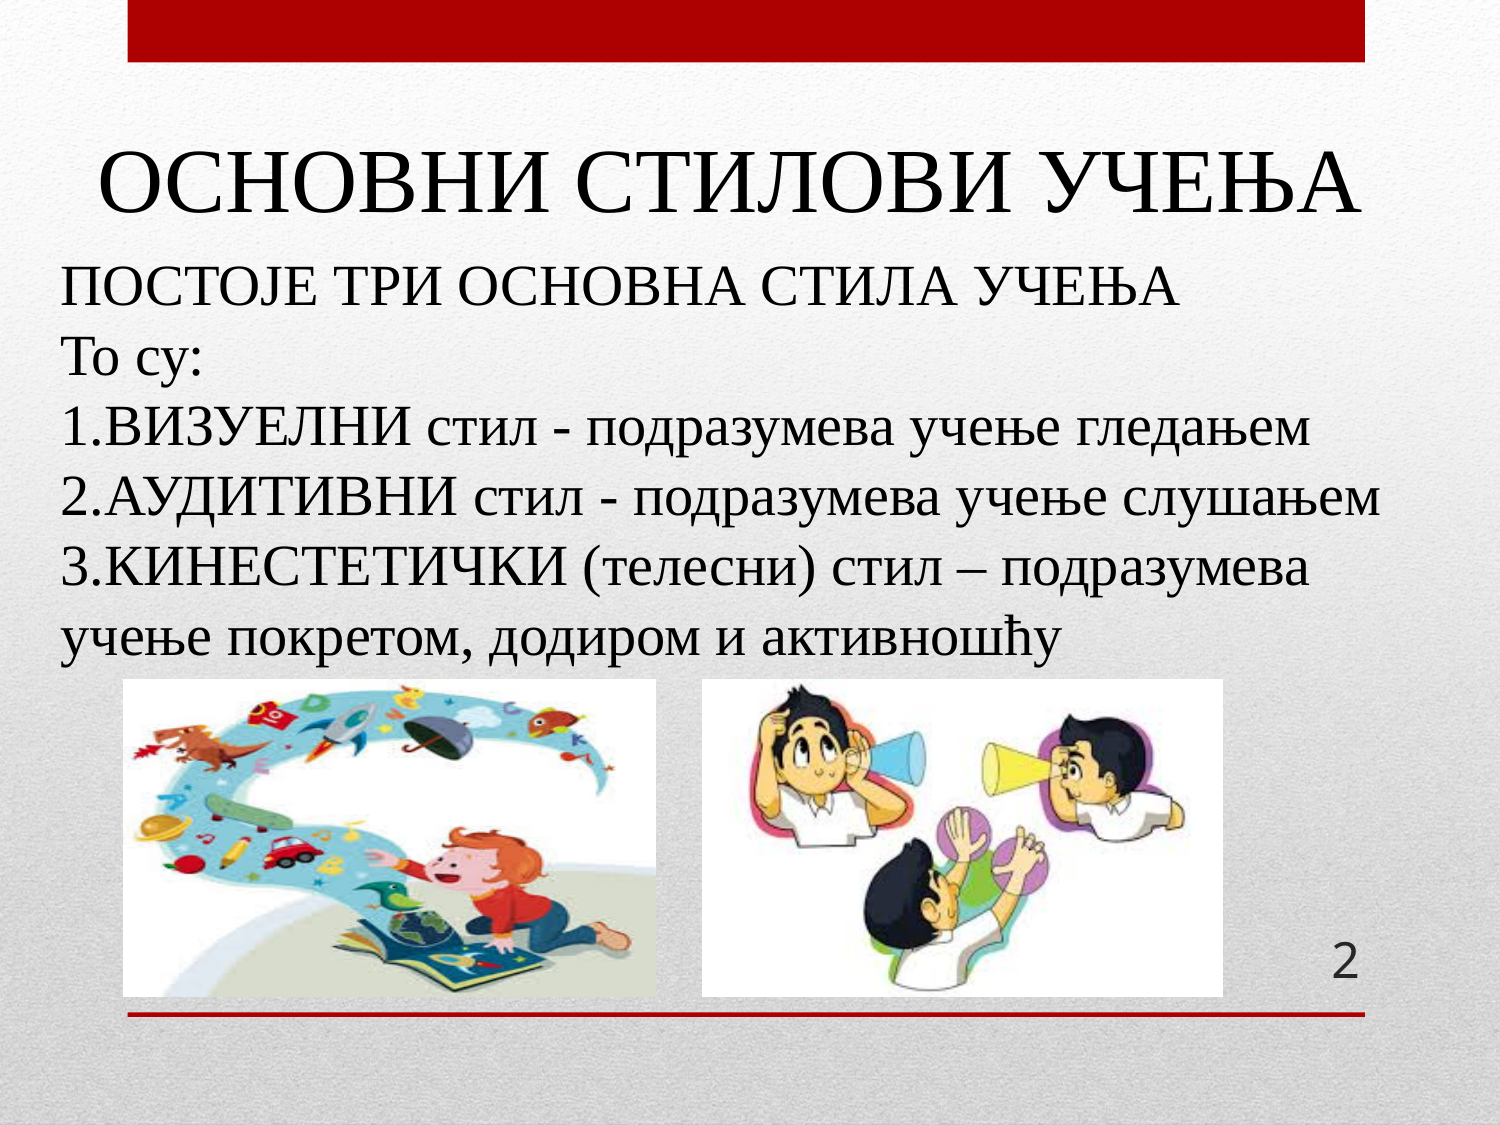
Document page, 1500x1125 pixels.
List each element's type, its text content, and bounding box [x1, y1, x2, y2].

text_box ПОСТОЈЕ ТРИ ОСНОВНА СТИЛА УЧЕЊА То су: 1.ВИЗУЕЛНИ стил - подразумева учење гледањем 2.АУДИТИВНИ стил - подразумева учење слушањем 3.КИНЕСТЕТИЧКИ (телесни) стил – подразумева учење покретом, додиром и активношћу [45, 239, 1416, 675]
picture [701, 678, 1224, 998]
text_box ОСНОВНИ СТИЛОВИ УЧЕЊА [82, 113, 1380, 239]
picture [123, 678, 657, 998]
slide_number 2 [1250, 933, 1375, 993]
